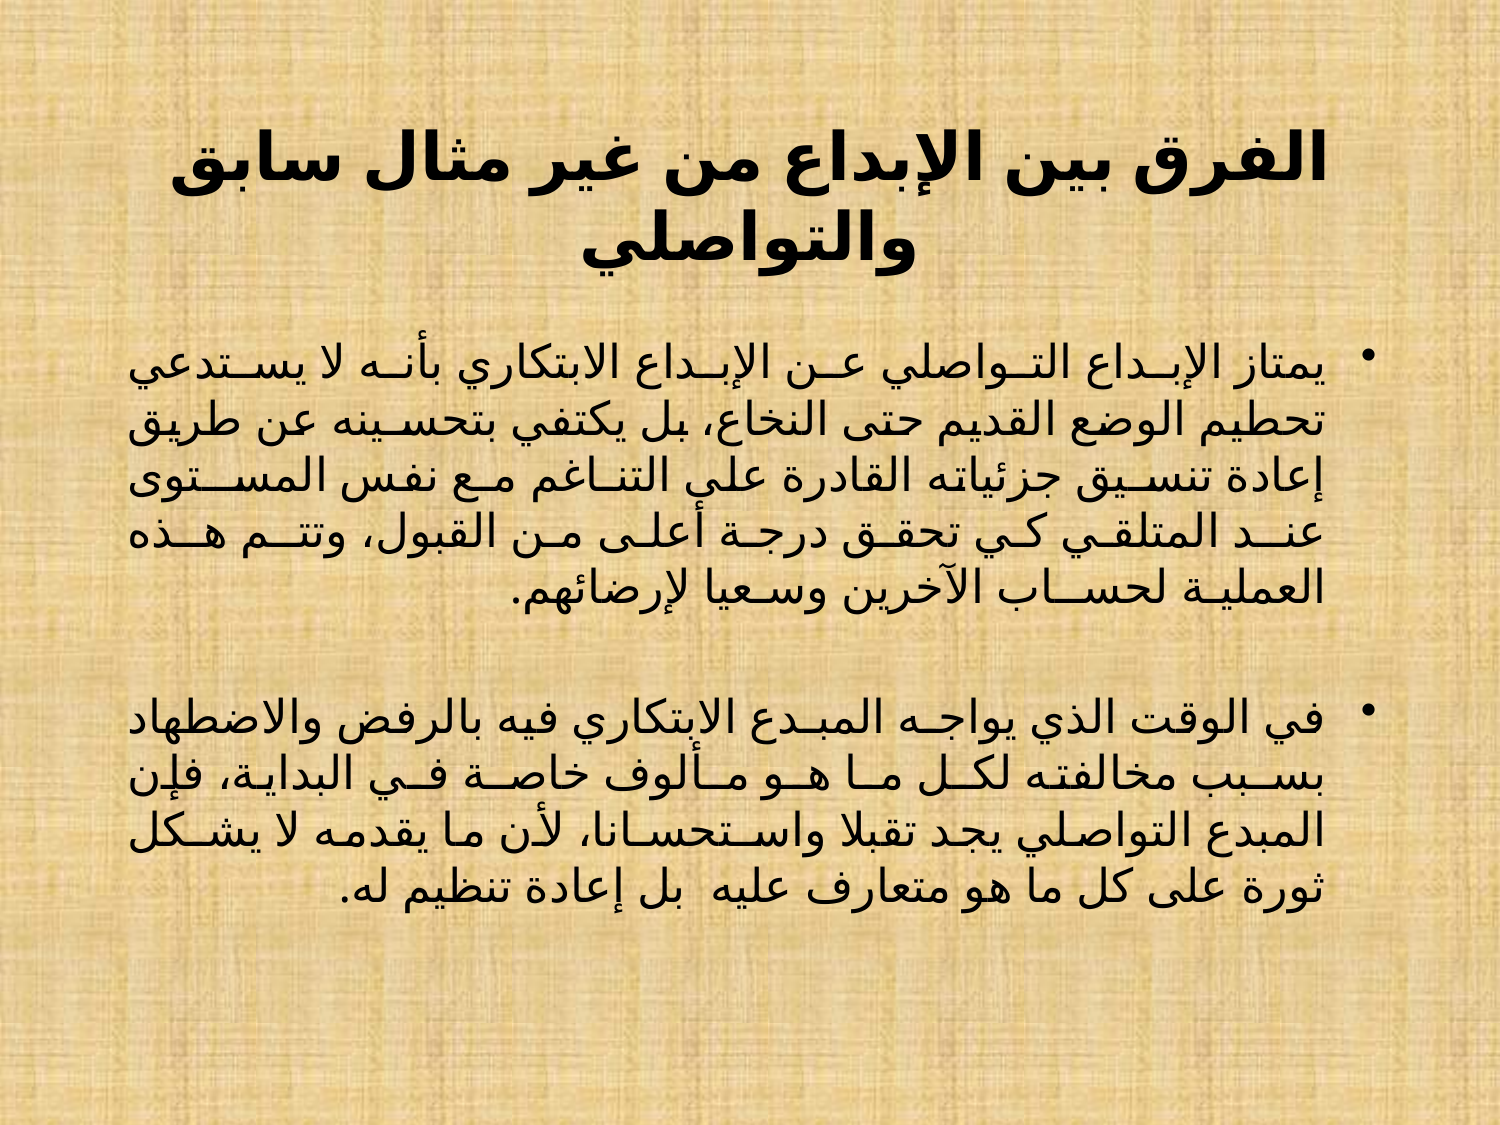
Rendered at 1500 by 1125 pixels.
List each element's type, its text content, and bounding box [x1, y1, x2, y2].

title الفرق بين الإبداع من غير مثال سابق والتواصلي [112, 99, 1388, 288]
list يمتاز الإبـداع التـواصلي عـن الإبـداع الابتكاري بأنـه لا يسـتدعي تحطيم الوضع القديم حتى النخاع، بل يكتفي بتحسـينه عن طريق إعادة تنسـيق جزئياته القادرة على التنـاغم مـع نفس المســتوى عنـد المتلقي كي تحقق درجة أعلى من القبول، وتتـم هـذه العمليـة لحســاب الآخرين وسـعيا لإرضائهم. في الوقت الذي يواجـه المبـدع الابتكاري فيه بالرفض والاضطهاد بسـبب مخالفته لكـل مـا هـو مـألوف خاصـة فـي البداية، فإن المبدع التواصلي يجد تقبلا واسـتحسـانا، لأن ما يقدمه لا يشـكل ثورة على كل ما هو متعارف عليه بل إعادة تنظيم له. [112, 324, 1388, 1000]
picture [0, 0, 1500, 1125]
